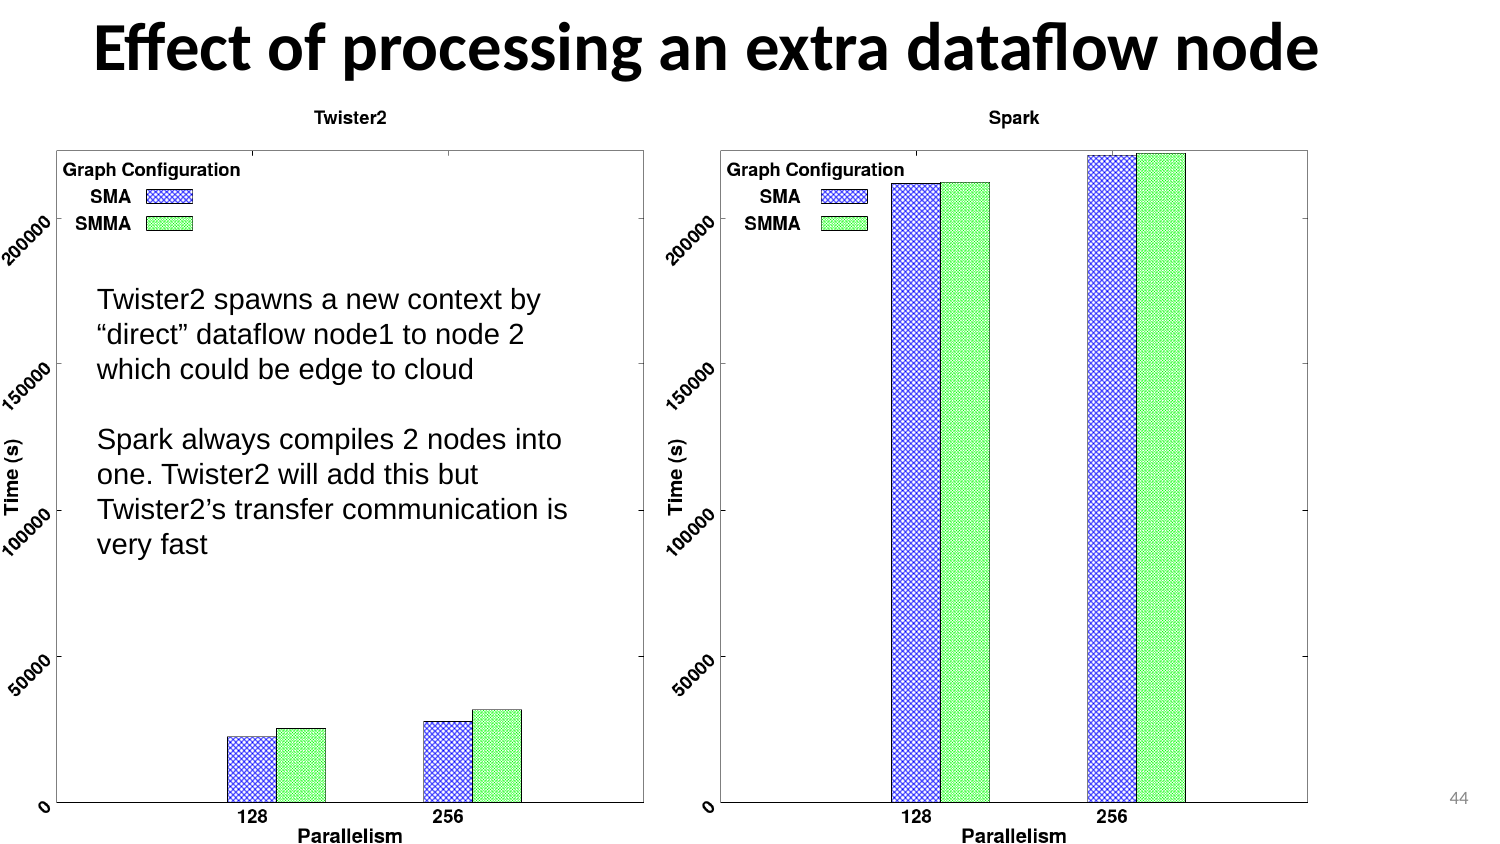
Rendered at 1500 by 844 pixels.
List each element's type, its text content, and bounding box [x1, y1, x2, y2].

picture [0, 96, 1328, 844]
title Effect of processing an extra dataflow node [82, 0, 1480, 94]
slide_number 44 [1389, 764, 1480, 830]
